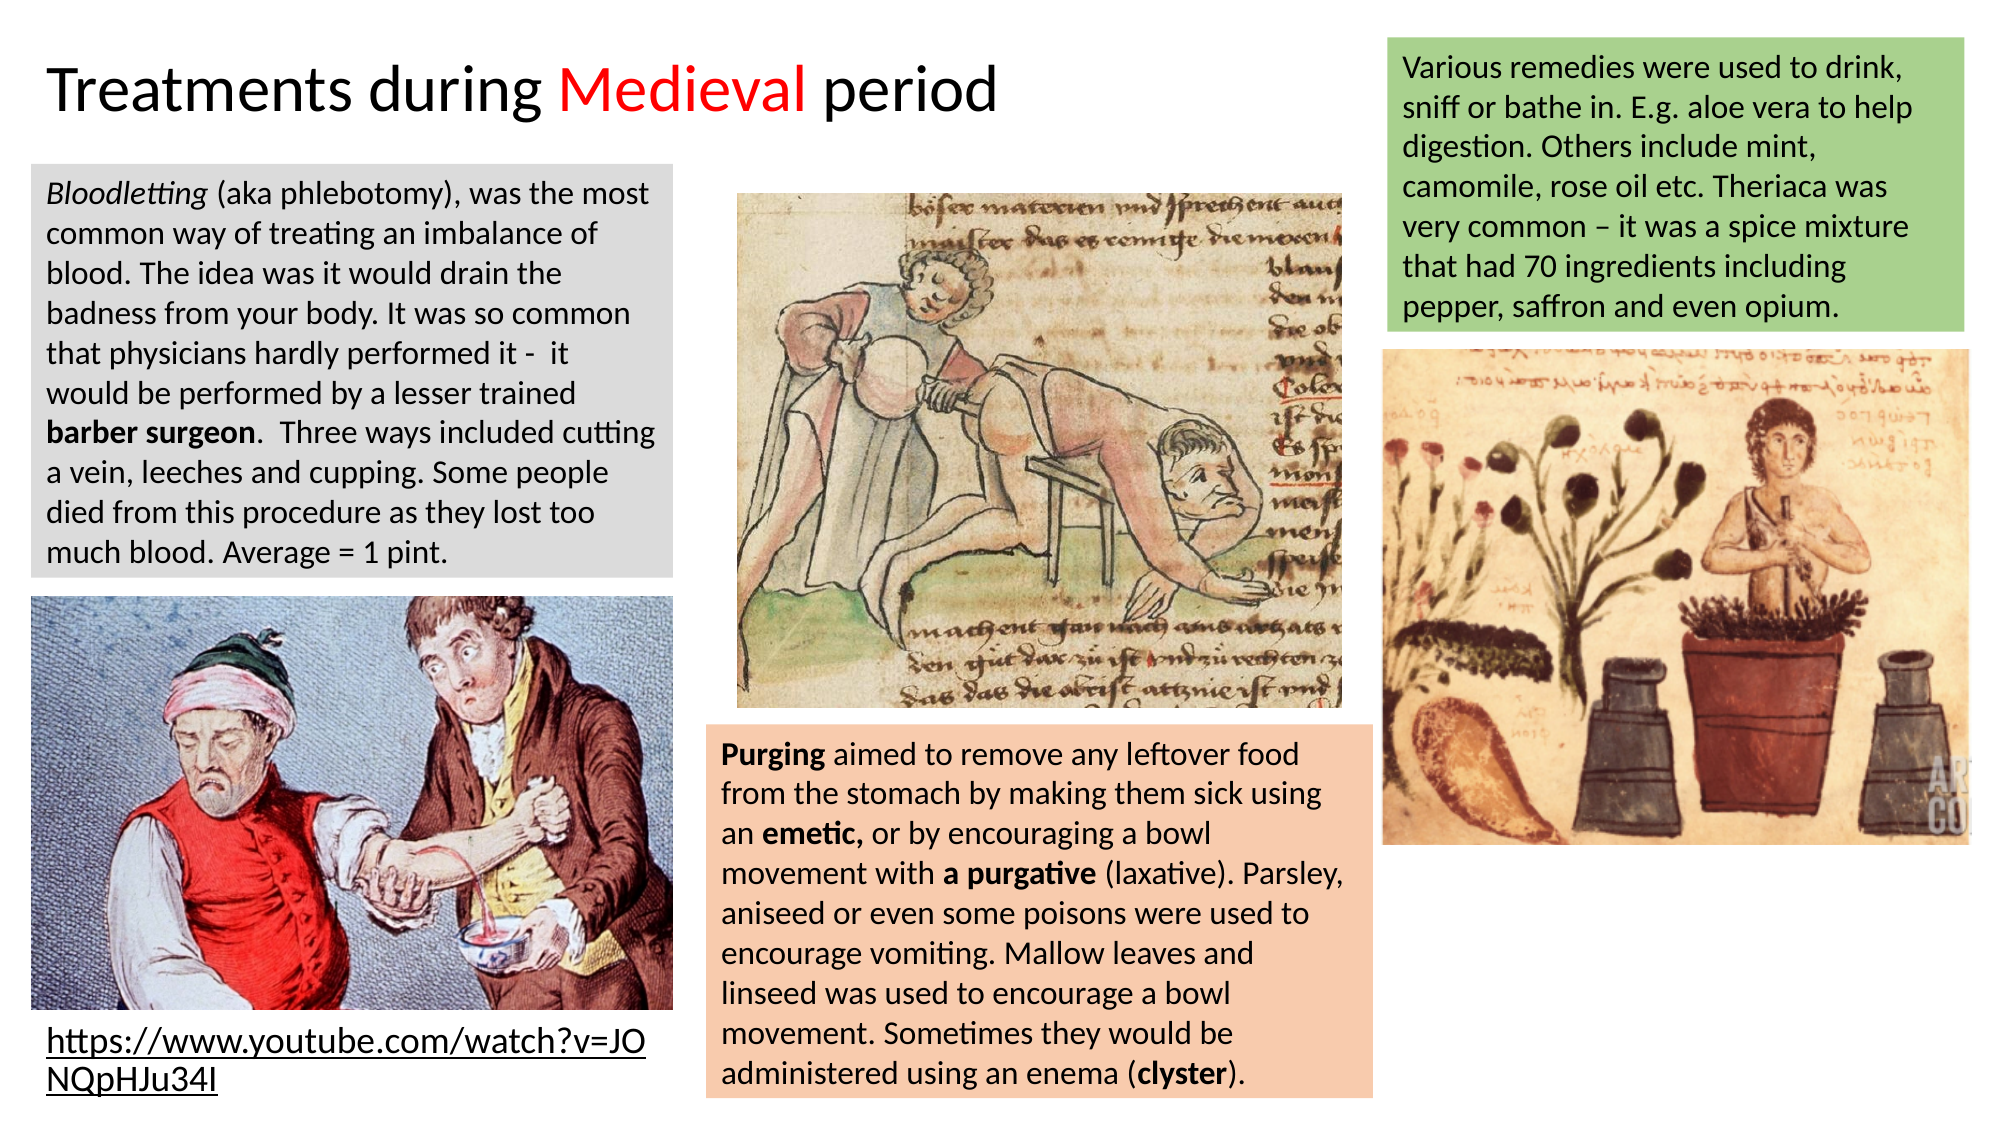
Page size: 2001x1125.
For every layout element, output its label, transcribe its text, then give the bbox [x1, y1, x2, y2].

text_box https://www.youtube.com/watch?v=JONQpHJu34I [31, 1010, 673, 1114]
text_box Treatments during Medieval period [31, 37, 1040, 133]
picture [1380, 348, 1972, 845]
text_box Bloodletting (aka phlebotomy), was the most common way of treating an imbalance of blood. The idea was it would drain the badness from your body. It was so common that physicians hardly performed it - it would be performed by a lesser trained barber surgeon. Three ways included cutting a vein, leeches and cupping. Some people died from this procedure as they lost too much blood. Average = 1 pint. [31, 163, 673, 578]
picture [31, 596, 673, 1010]
text_box Various remedies were used to drink, sniff or bathe in. E.g. aloe vera to help digestion. Others include mint, camomile, rose oil etc. Theriaca was very common – it was a spice mixture that had 70 ingredients including pepper, saffron and even opium. [1387, 37, 1965, 332]
text_box Purging aimed to remove any leftover food from the stomach by making them sick using an emetic, or by encouraging a bowl movement with a purgative (laxative). Parsley, aniseed or even some poisons were used to encourage vomiting. Mallow leaves and linseed was used to encourage a bowl movement. Sometimes they would be administered using an enema (clyster). [706, 724, 1373, 1099]
picture [737, 193, 1342, 709]
